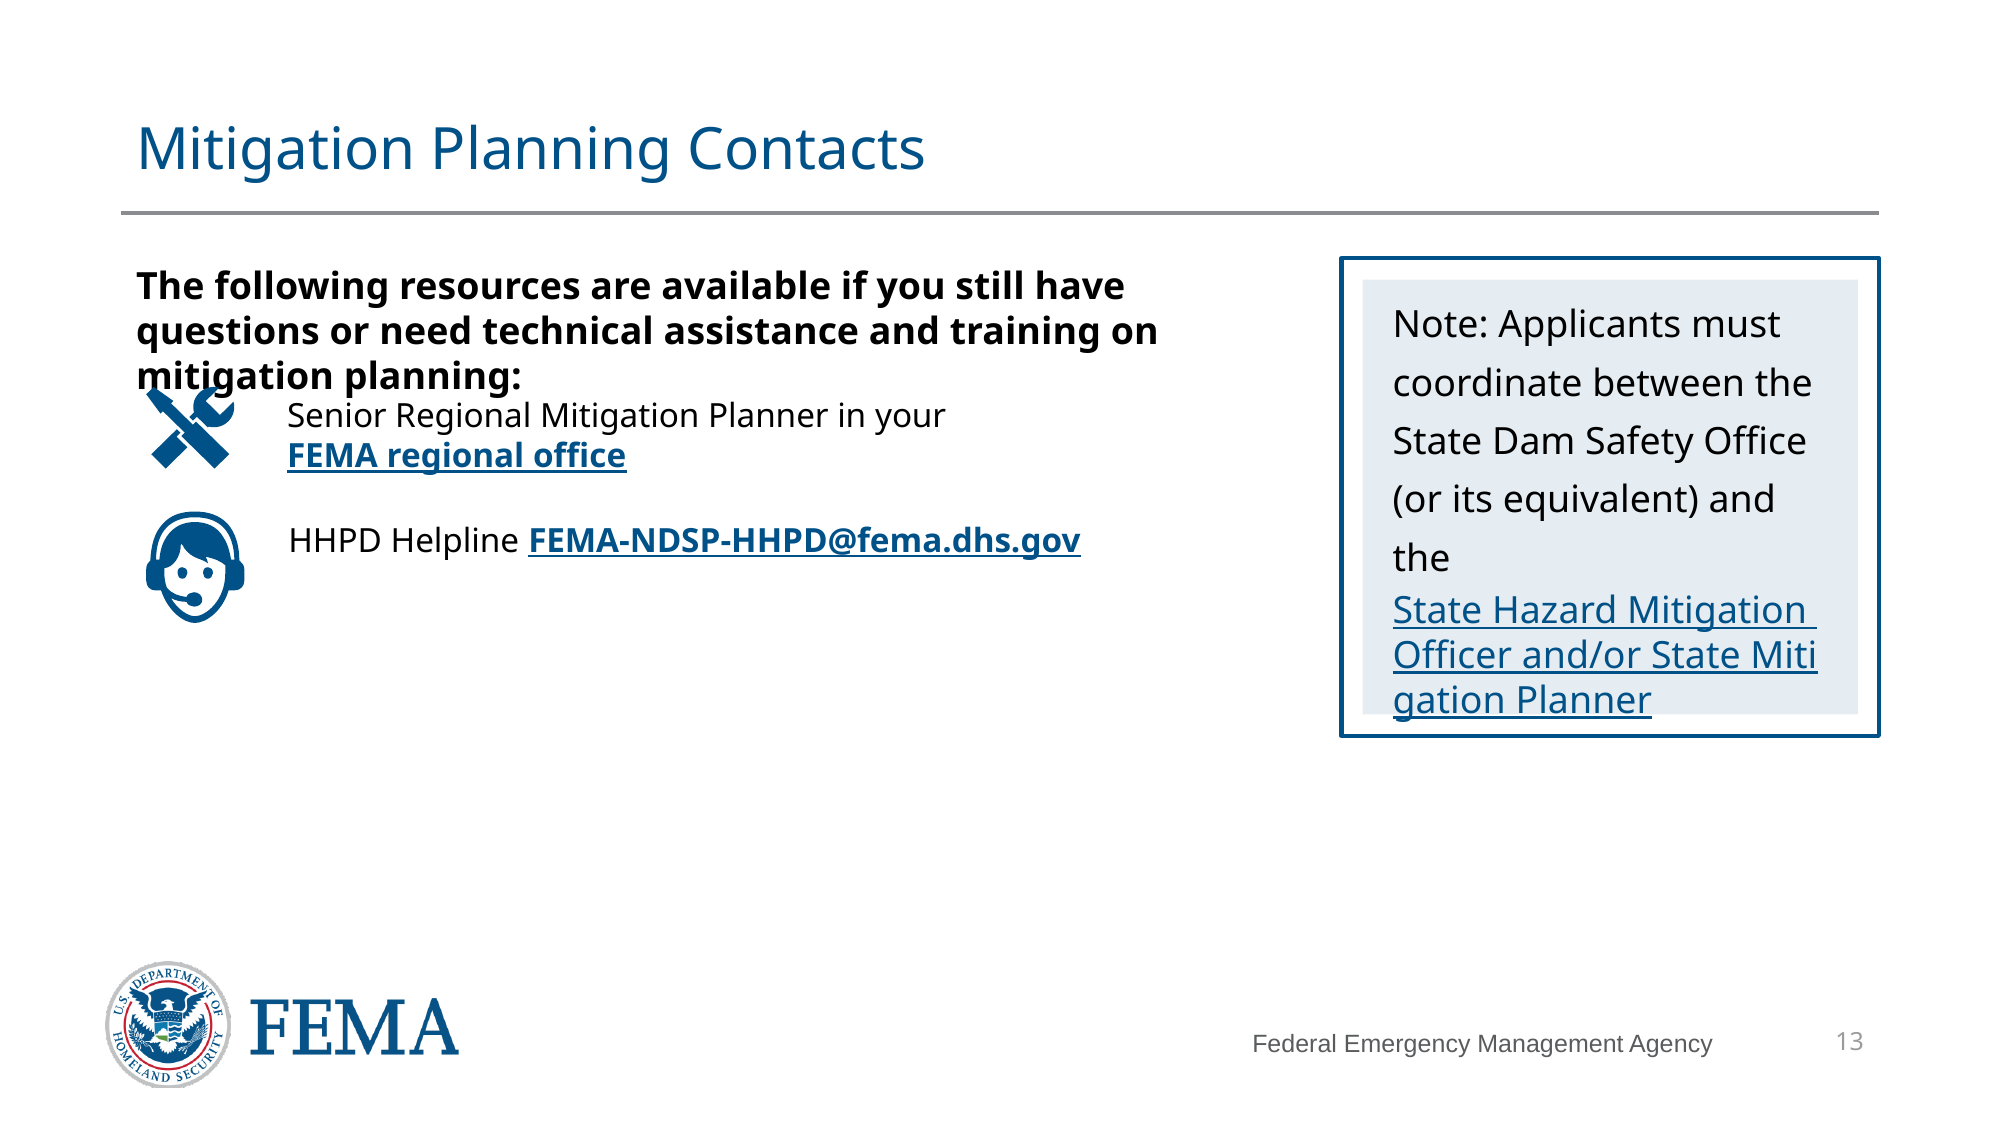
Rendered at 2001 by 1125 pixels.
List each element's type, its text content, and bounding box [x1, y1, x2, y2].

text_box HHPD Helpline FEMA-NDSP-HHPD@fema.dhs.gov [273, 511, 1341, 572]
text_box Senior Regional Mitigation Planner in your FEMA regional office [272, 386, 1249, 487]
text_box Note: Applicants must coordinate between the State Dam Safety Office (or its equivalent) and the State Hazard Mitigation Officer and/or State Mitigation Planner [1377, 279, 1849, 645]
text_box The following resources are available if you still have questions or need technical assistance and training on mitigation planning: [121, 254, 1326, 407]
slide_number 13 [1728, 1012, 1879, 1073]
text_box [1341, 258, 1879, 736]
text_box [145, 386, 235, 469]
title Mitigation Planning Contacts [121, 120, 1879, 243]
text_box [146, 511, 245, 623]
